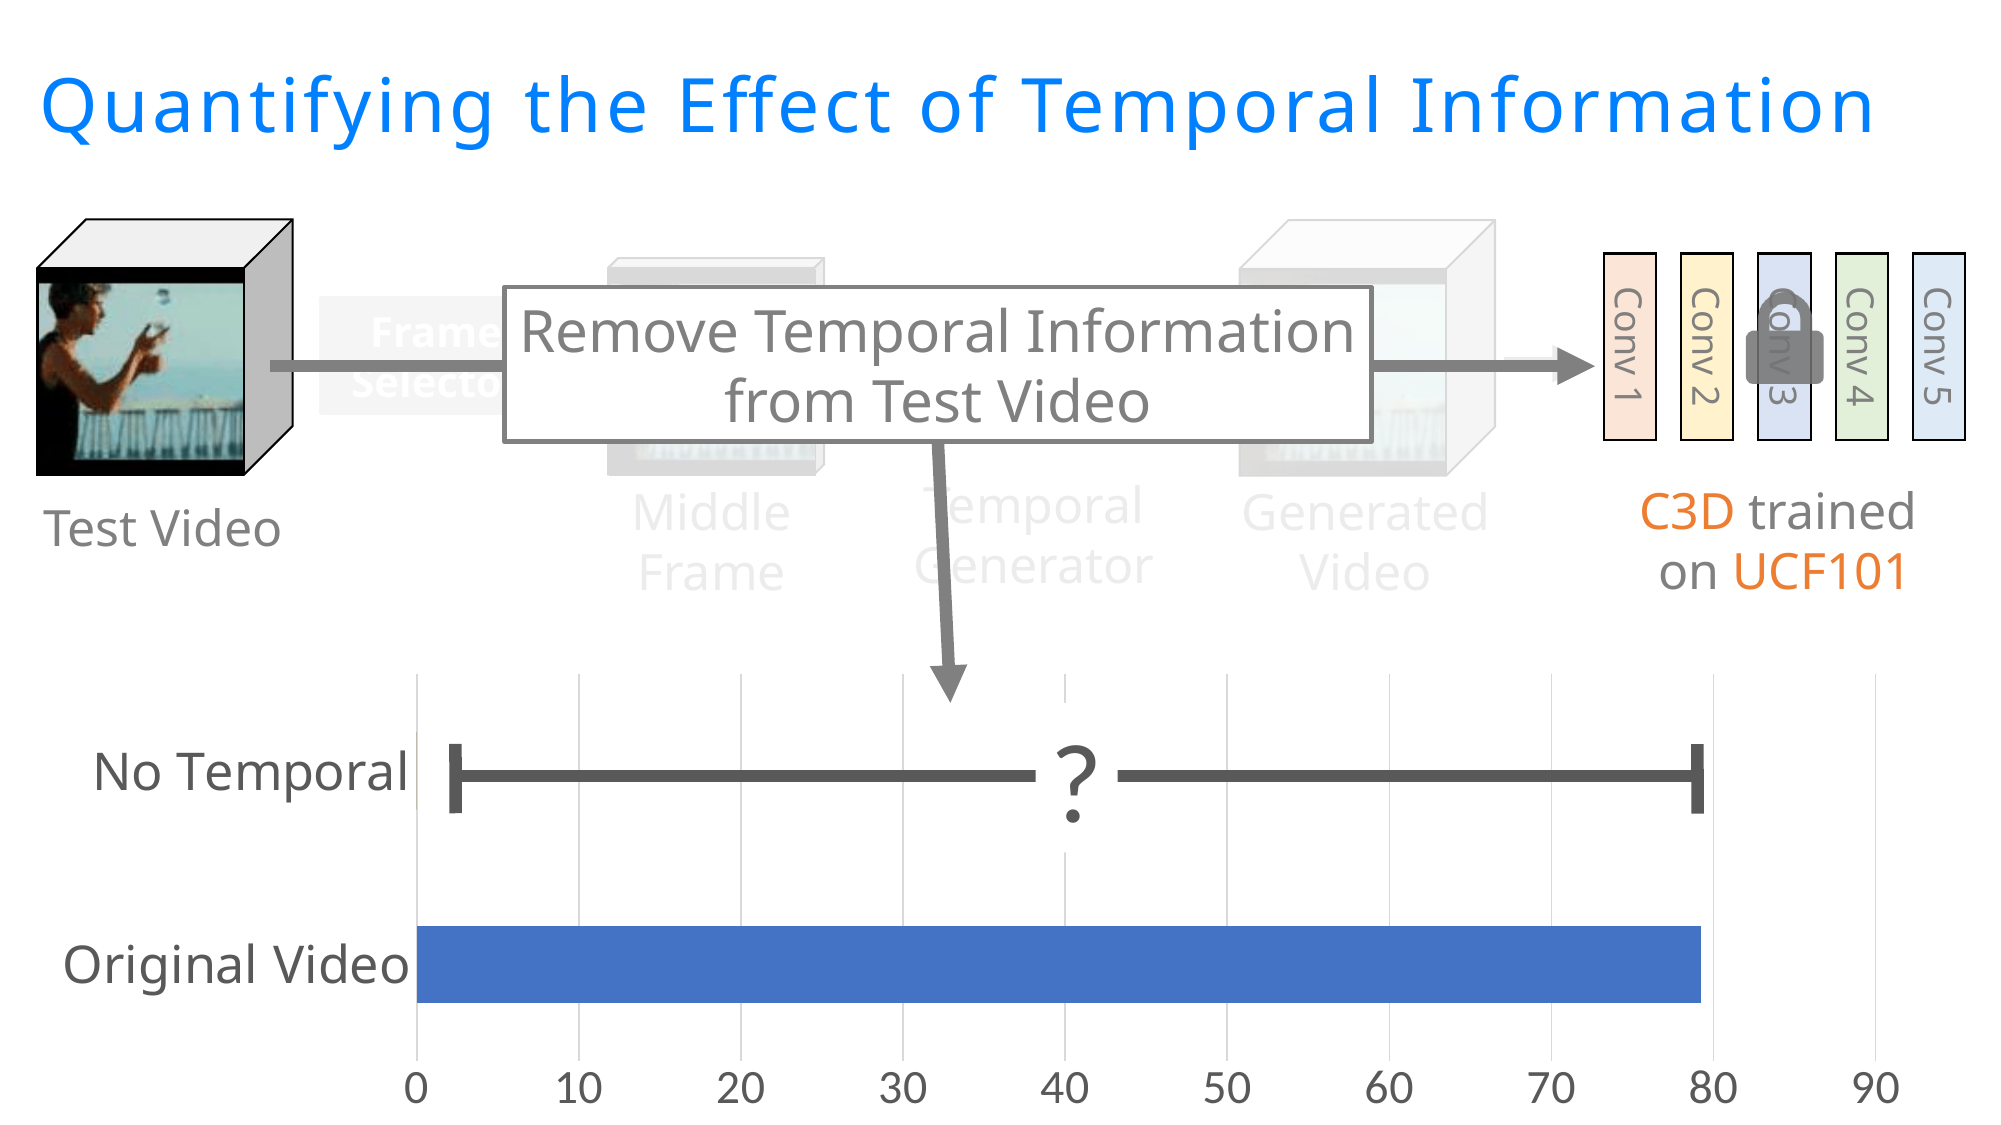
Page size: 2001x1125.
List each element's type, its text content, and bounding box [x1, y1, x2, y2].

title Quantifying the Effect of Temporal Information [24, 0, 1939, 218]
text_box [455, 702, 1698, 855]
text_box Test Video [28, 488, 269, 564]
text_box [37, 219, 269, 475]
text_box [269, 367, 1590, 610]
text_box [937, 443, 951, 703]
picture [1738, 292, 1831, 384]
text_box C3D trained on UCF101 [1595, 471, 1975, 607]
chart [24, 664, 1940, 1125]
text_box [269, 196, 1590, 366]
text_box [1603, 253, 1966, 441]
